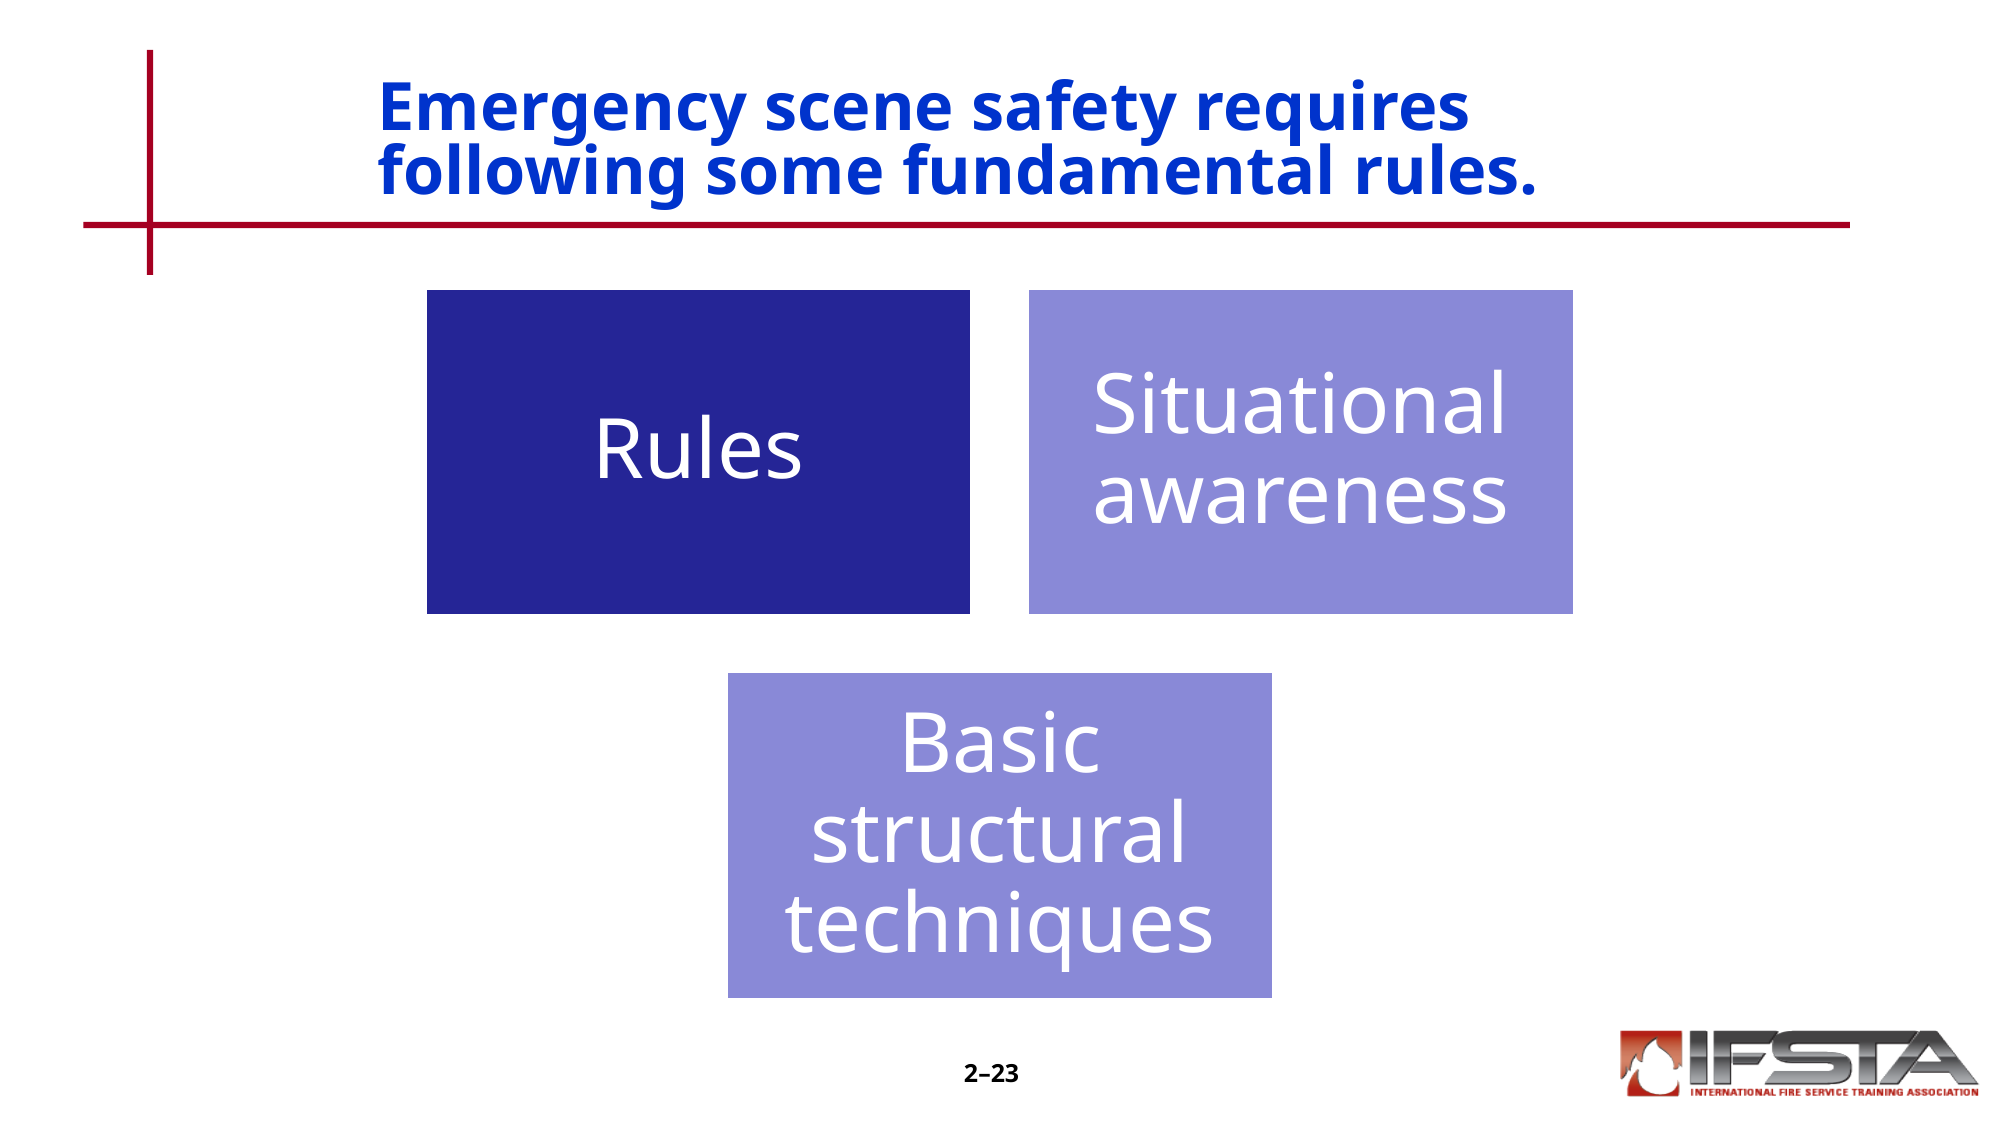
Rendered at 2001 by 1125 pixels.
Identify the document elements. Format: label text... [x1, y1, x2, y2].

slide_number 2–23 [783, 1050, 1200, 1125]
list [362, 287, 1638, 1001]
picture [1620, 1030, 1980, 1099]
title Emergency scene safety requires following some fundamental rules. [362, 50, 1725, 238]
